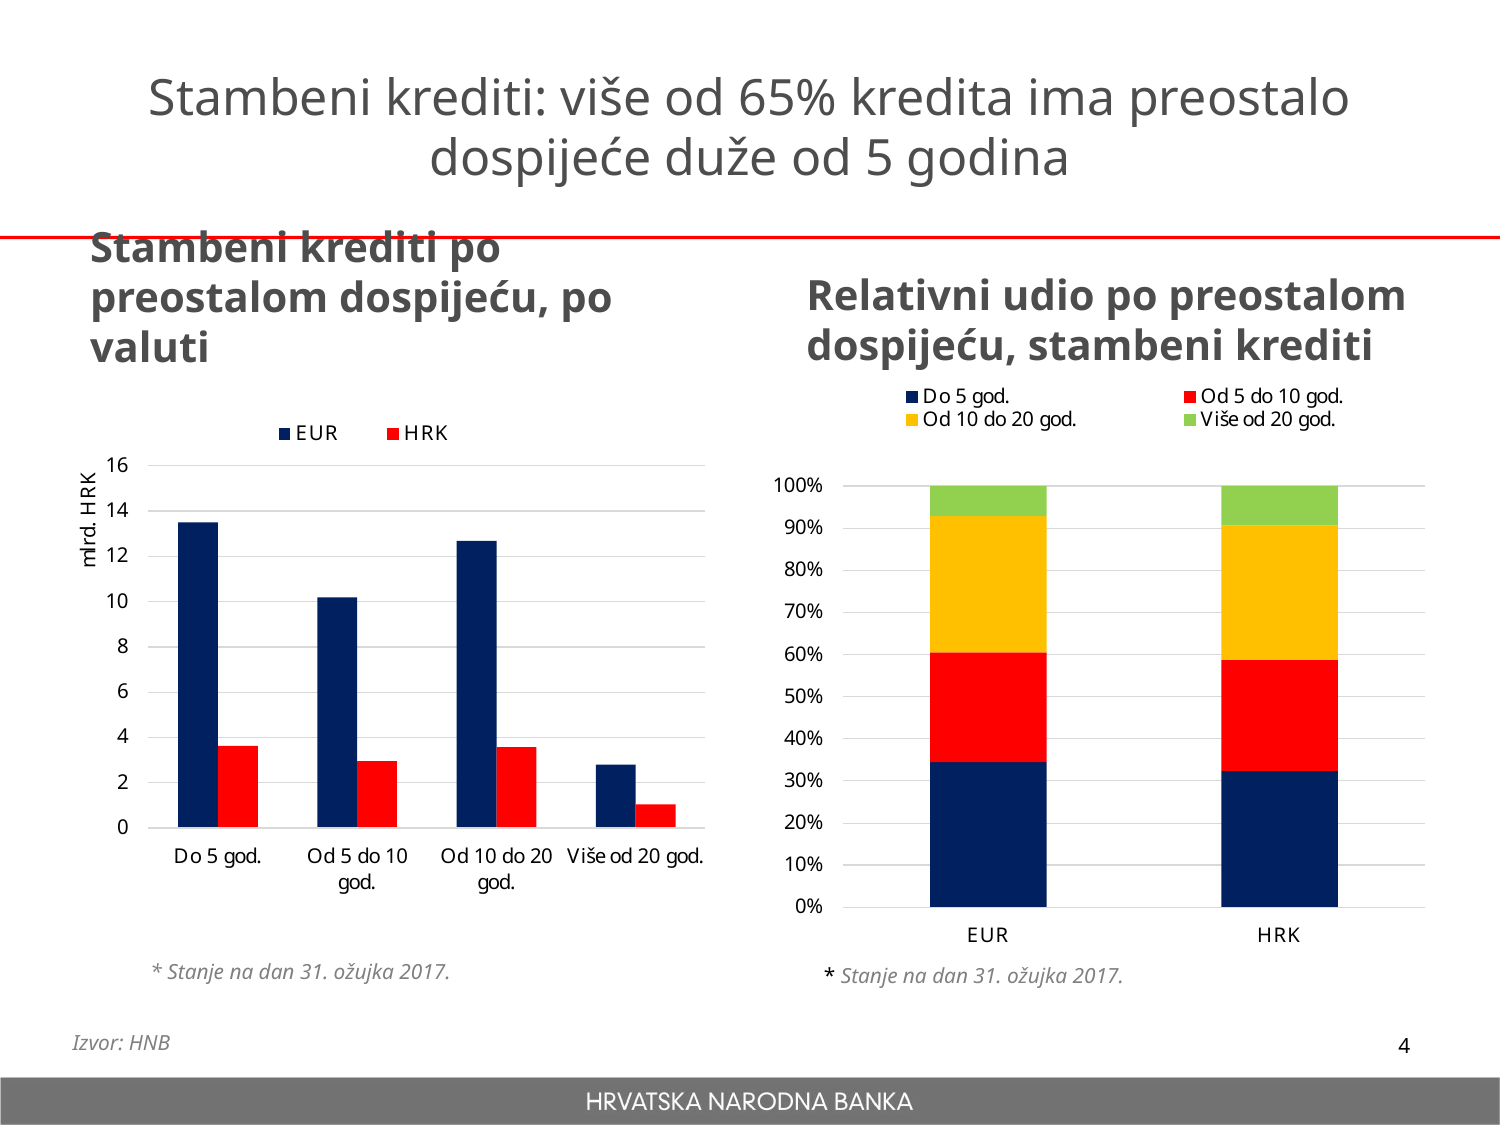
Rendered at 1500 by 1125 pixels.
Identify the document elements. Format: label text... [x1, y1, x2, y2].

picture [52, 397, 725, 906]
picture [0, 1077, 1500, 1125]
title Stambeni krediti: više od 65% kredita ima preostalo dospijeće duže od 5 godina [75, 66, 1425, 193]
list Stambeni krediti po preostalom dospijeću, po valuti [75, 273, 738, 379]
list Relativni udio po preostalom dospijeću, stambeni krediti [791, 271, 1425, 377]
text_box Izvor: HNB [57, 1022, 614, 1062]
slide_number 4 [1074, 1024, 1426, 1101]
picture [761, 385, 1444, 959]
text_box * Stanje na dan 31. ožujka 2017. [135, 951, 514, 992]
text_box * Stanje na dan 31. ožujka 2017. [809, 967, 1187, 995]
